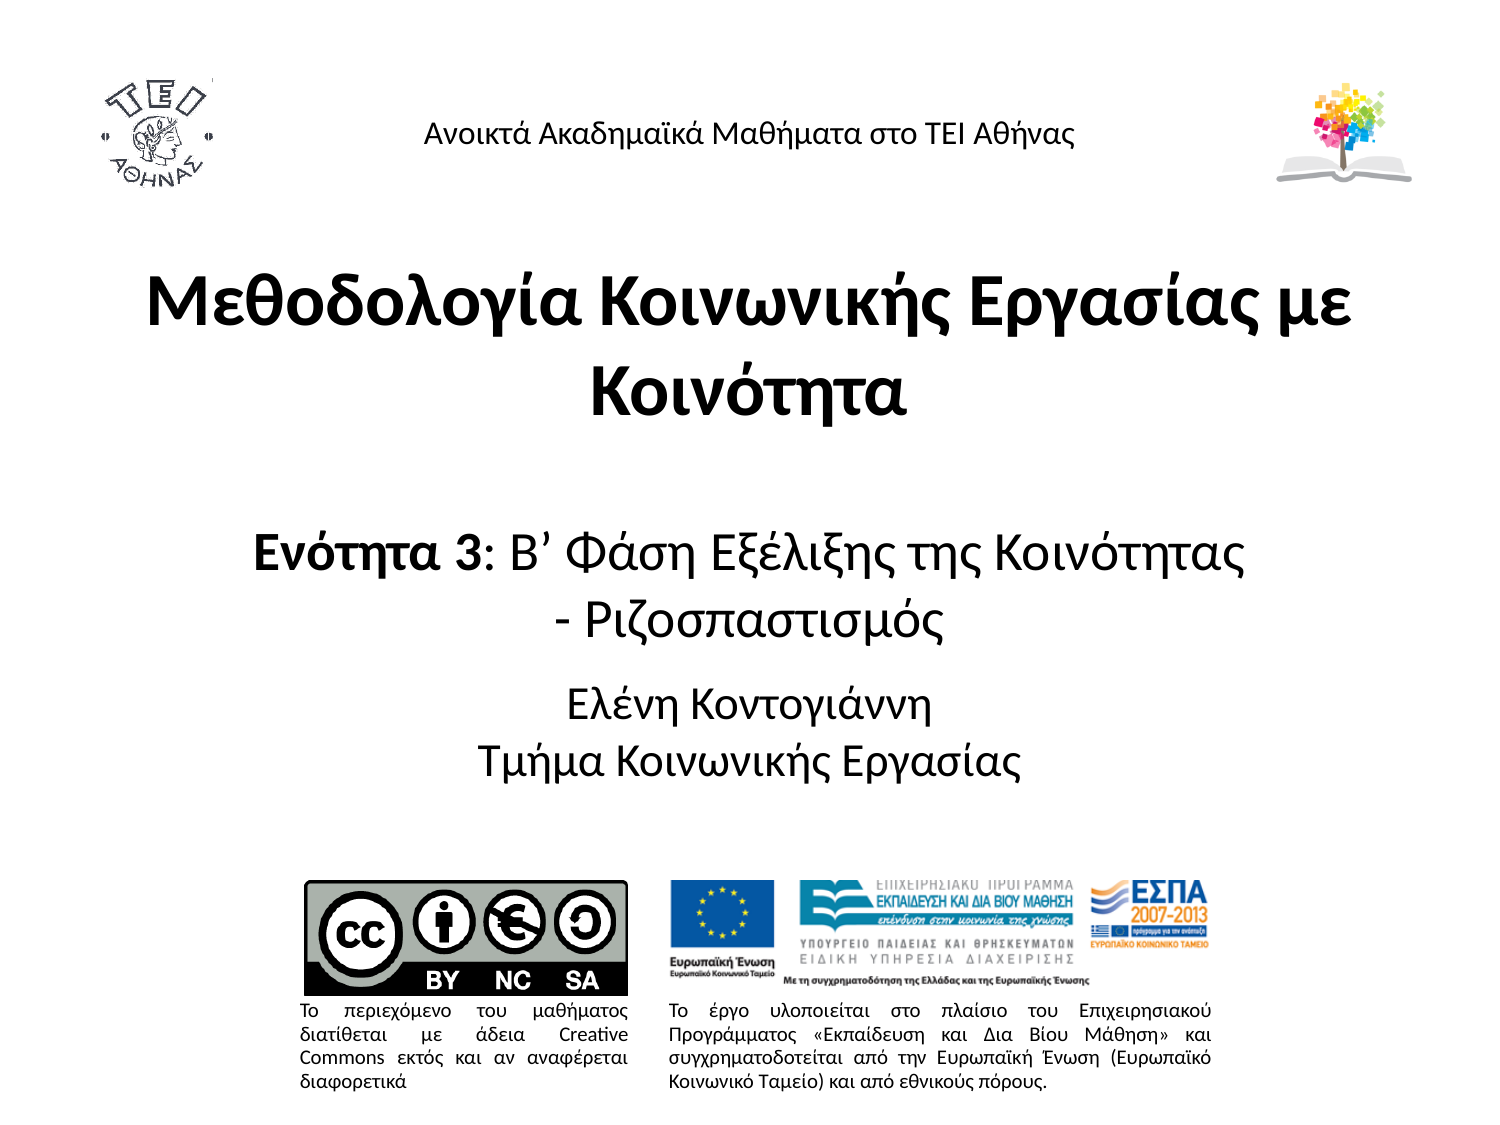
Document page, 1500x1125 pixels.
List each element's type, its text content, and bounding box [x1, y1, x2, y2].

picture [303, 880, 628, 996]
table_header Το έργο υλοποιείται στο πλαίσιο του Επιχειρησιακού Προγράμματος «Εκπαίδευση και Δια Βίου Μάθηση» και συγχρηματοδοτείται από την Ευρωπαϊκή Ένωση (Ευρωπαϊκό Κοινωνικό Ταμείο) και από εθνικούς πόρους. [640, 999, 1223, 1125]
picture [663, 880, 1214, 996]
subtitle Ενότητα 3: Β’ Φάση Εξέλιξης της Κοινότητας - Ριζοσπαστισμός Ελένη Κοντογιάννη Τμήμα Κοινωνικής Εργασίας [224, 507, 1275, 796]
table_header Το περιεχόμενο του μαθήματος διατίθεται με άδεια Creative Commons εκτός και αν αναφέρεται διαφορετικά [289, 999, 640, 1125]
picture [1273, 77, 1414, 185]
title Μεθοδολογία Κοινωνικής Εργασίας με Κοινότητα [112, 219, 1388, 461]
picture [100, 77, 213, 193]
text_box Ανοικτά Ακαδημαϊκά Μαθήματα στο ΤΕΙ Αθήνας [217, 103, 1268, 159]
